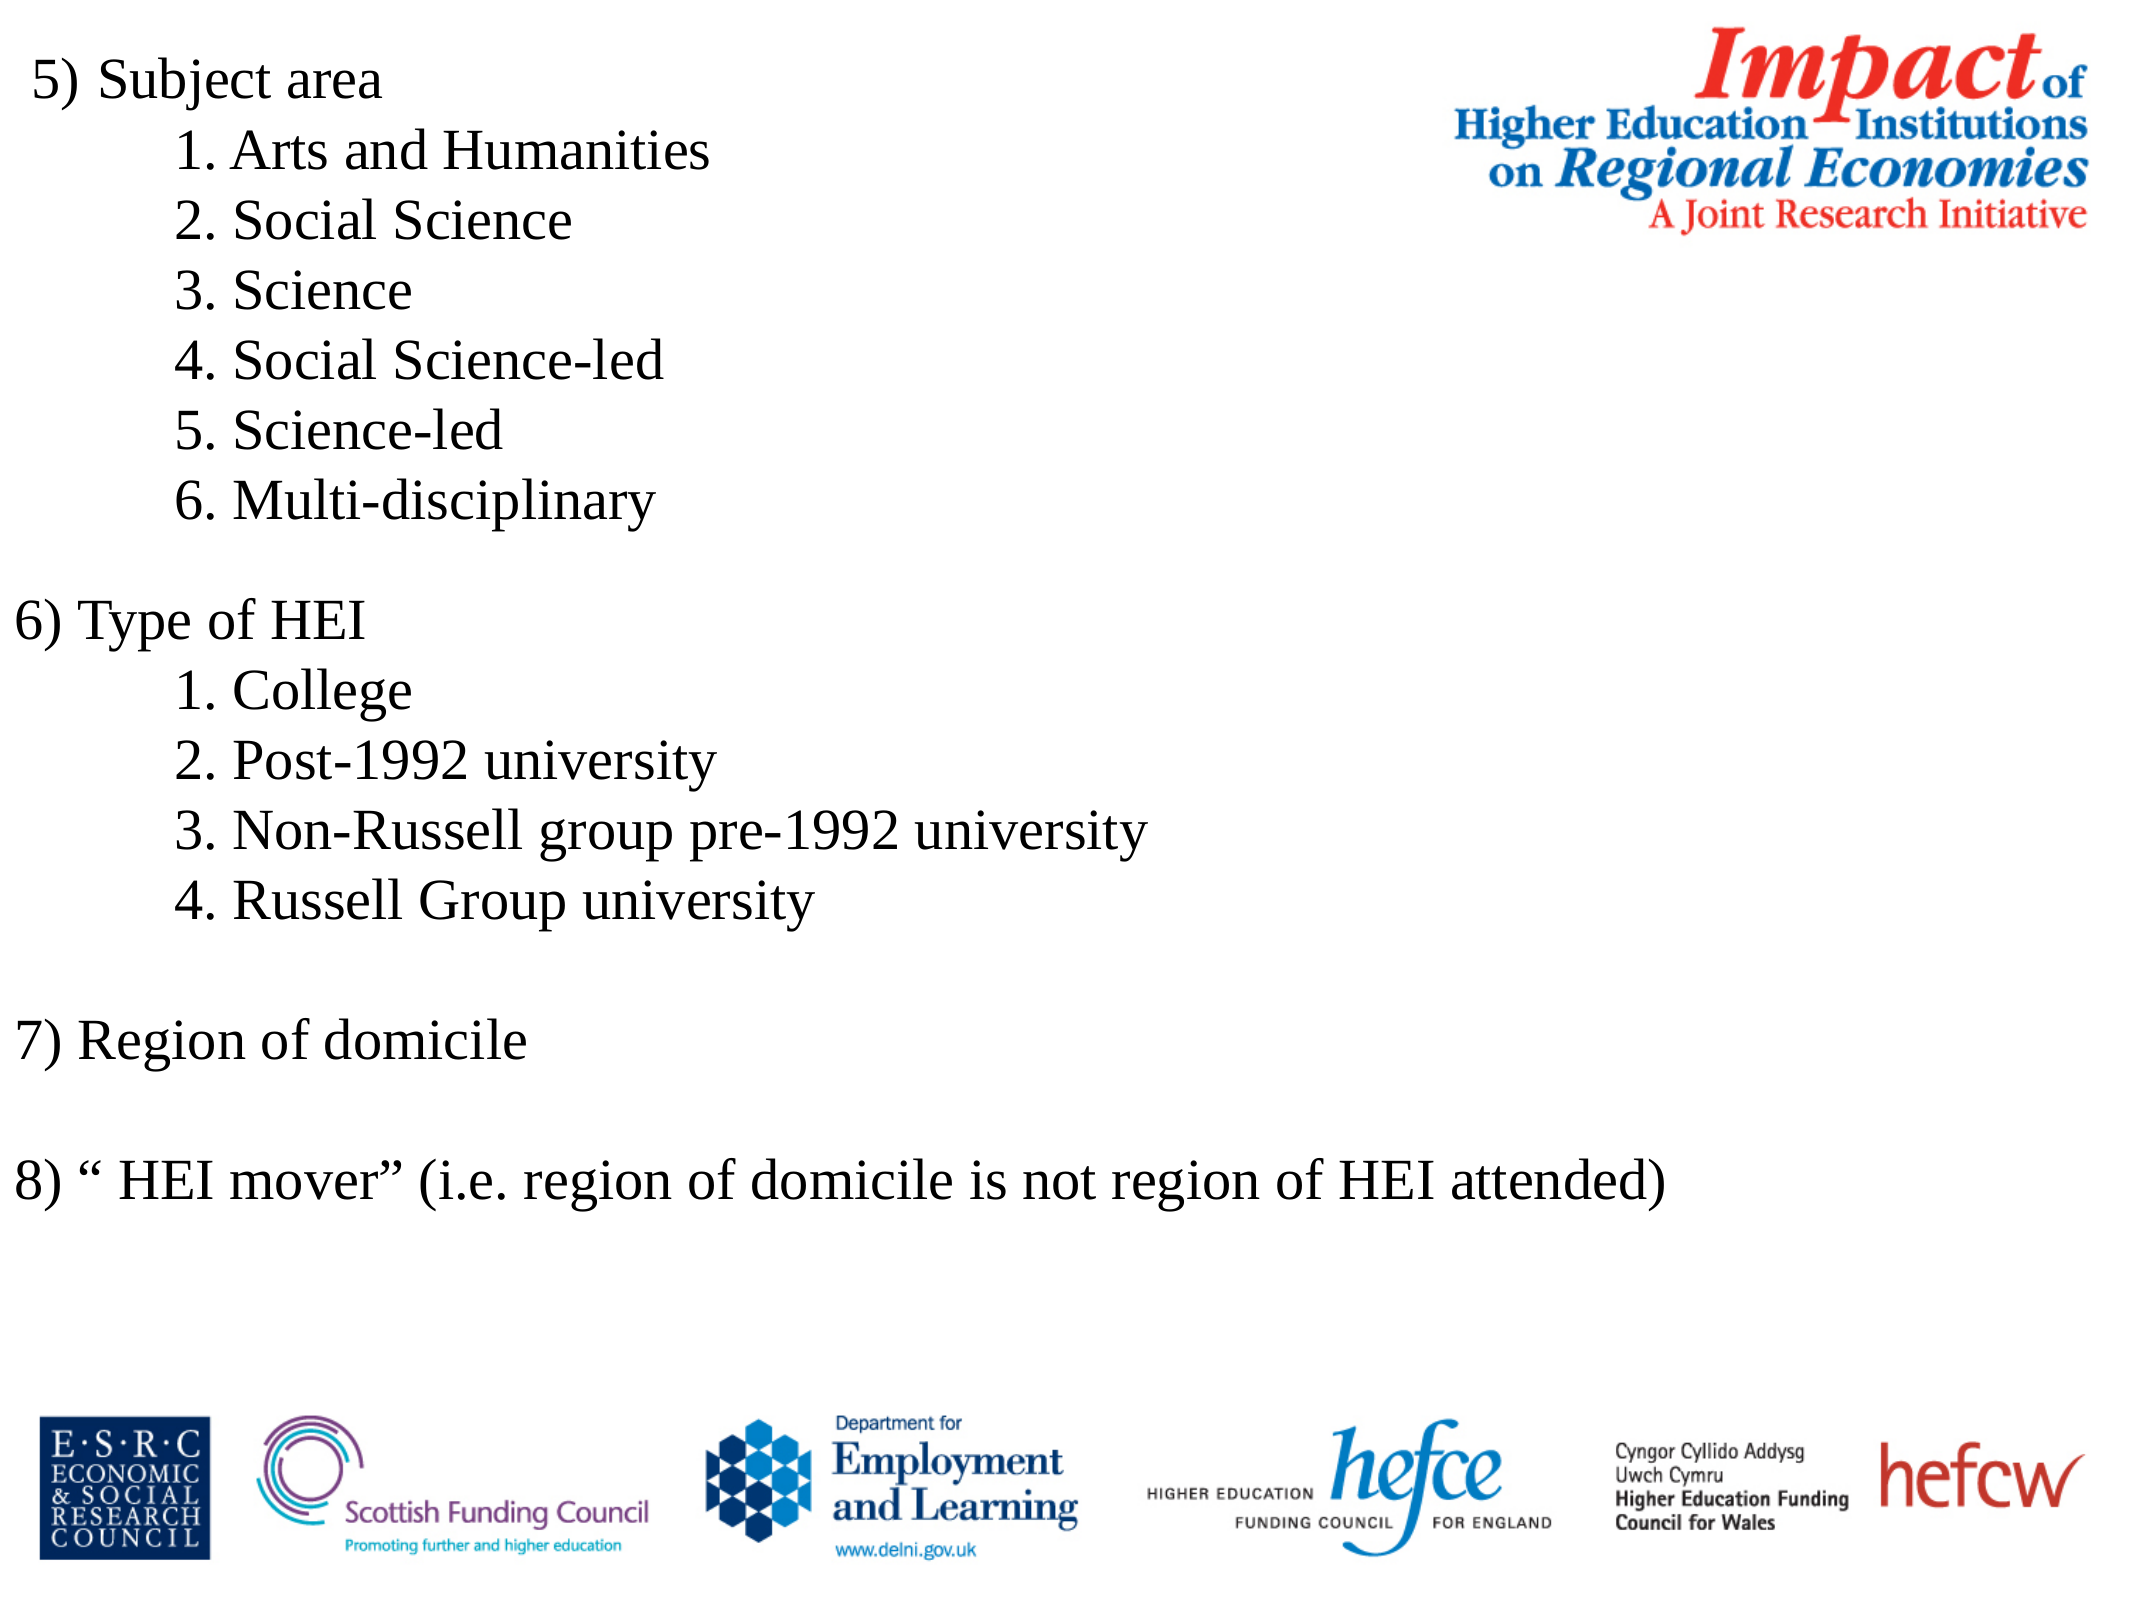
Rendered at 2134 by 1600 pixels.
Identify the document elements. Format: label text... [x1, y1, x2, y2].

text_box 5) Subject area 1. Arts and Humanities 2. Social Science 3. Science 4. Social Science-led 5. Science-led 6. Multi-disciplinary 6) Type of HEI 1. College 2. Post-1992 university 3. Non-Russell group pre-1992 university 4. Russell Group university 7) Region of domicile 8) “ HEI mover” (i.e. region of domicile is not region of HEI attended) [0, 0, 2134, 1600]
